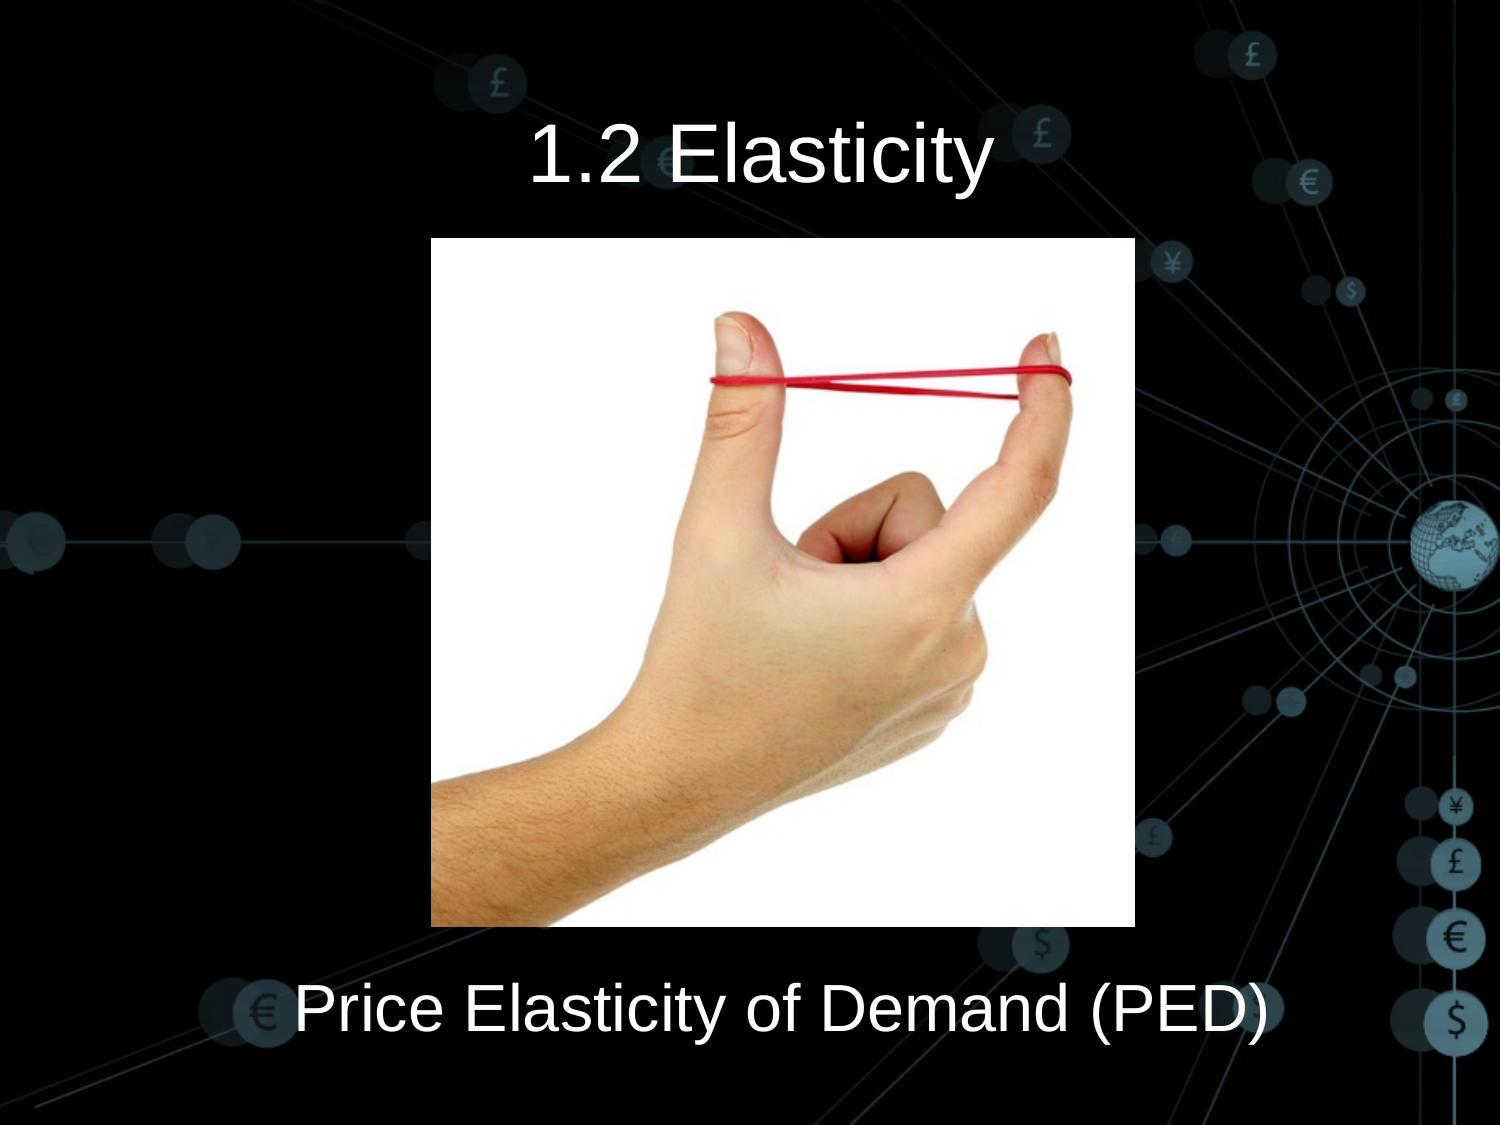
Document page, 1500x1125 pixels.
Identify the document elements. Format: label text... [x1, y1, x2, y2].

subtitle Price Elasticity of Demand (PED) [177, 957, 1389, 1069]
text_box 1.2 Elasticity [23, 89, 1500, 209]
picture [0, 0, 1500, 1125]
